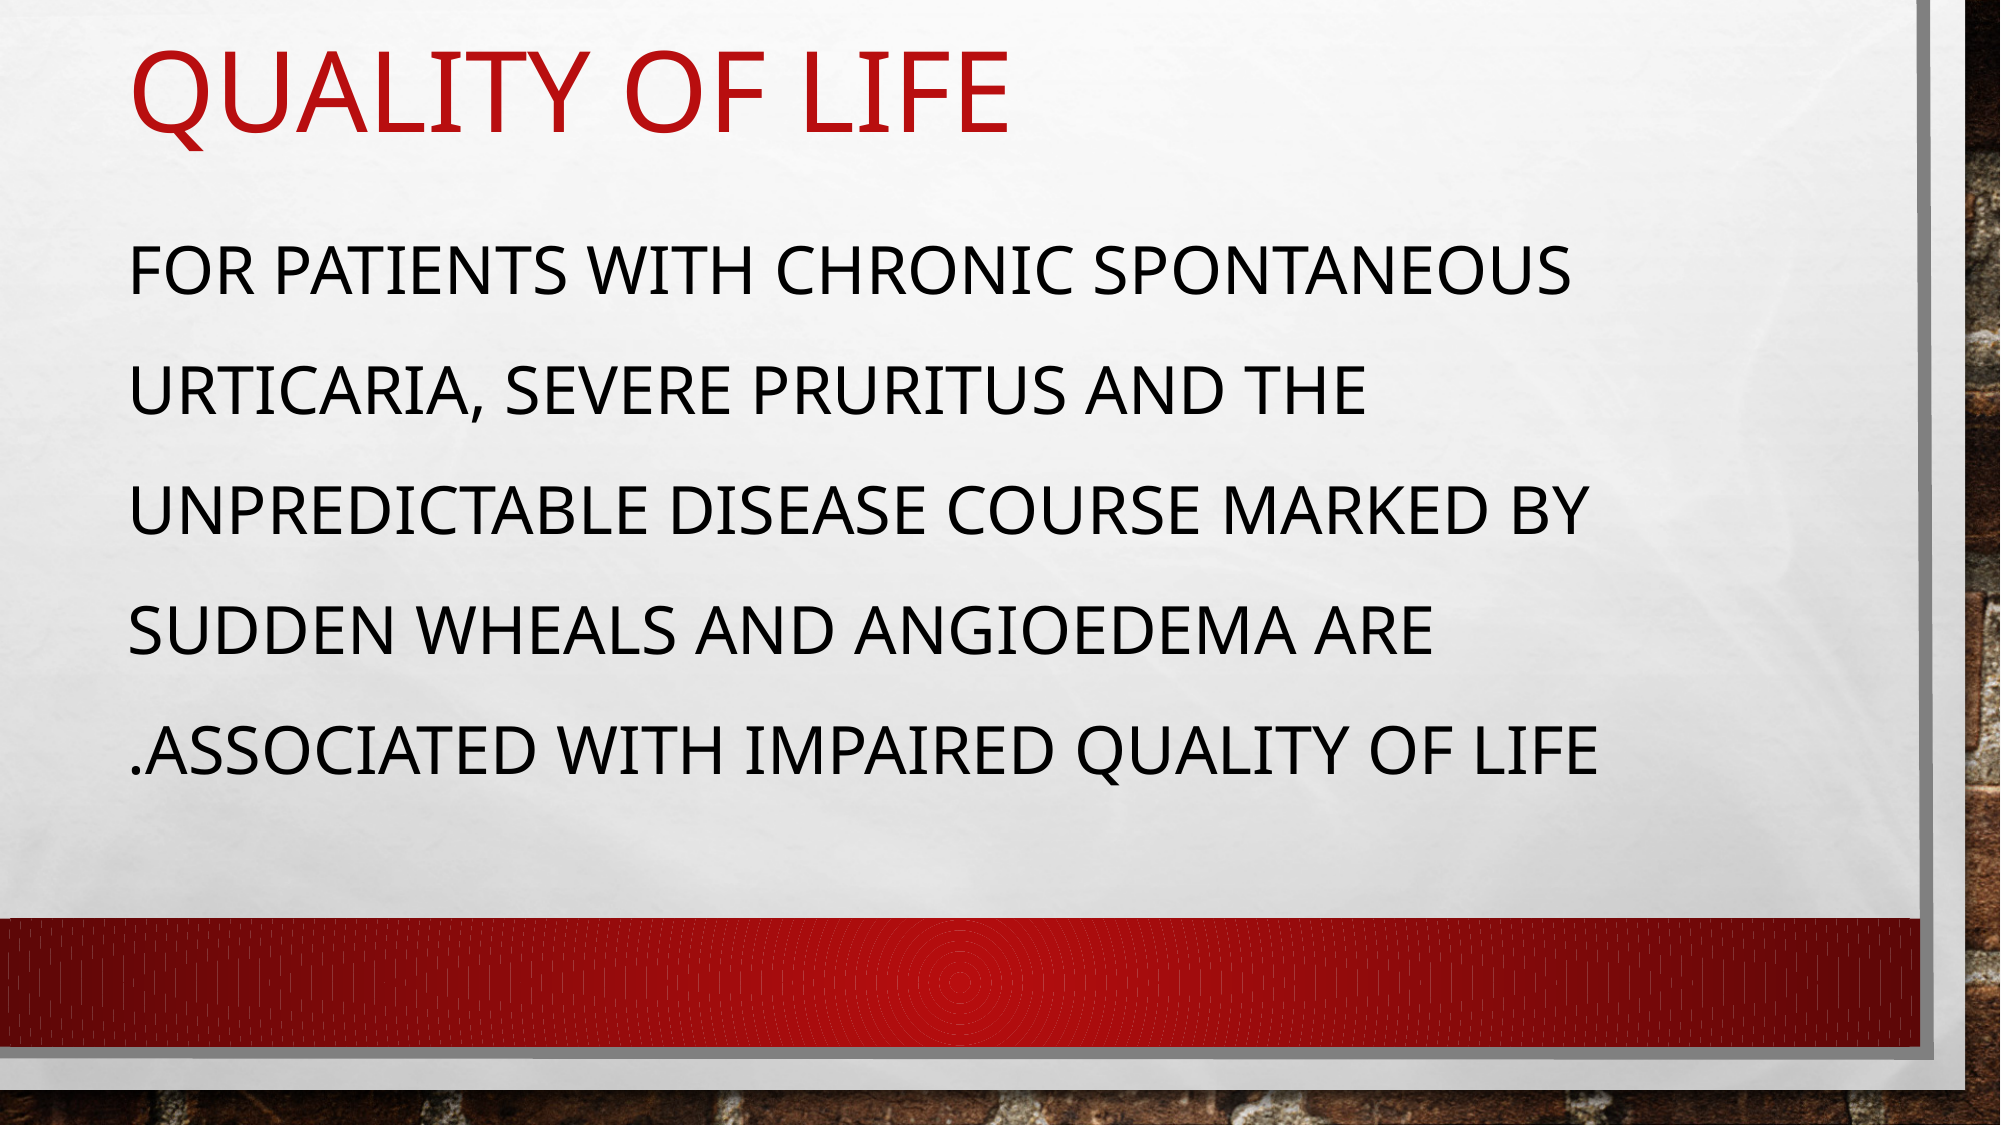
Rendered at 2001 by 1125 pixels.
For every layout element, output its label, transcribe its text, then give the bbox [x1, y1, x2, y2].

title Quality of Life [112, 16, 1818, 93]
picture [0, 0, 2000, 1125]
list For patients with chronic spontaneous urticaria, severe pruritus and the unpredictable disease course marked by sudden wheals and angioedema are associated with impaired quality of life. [112, 93, 1818, 882]
